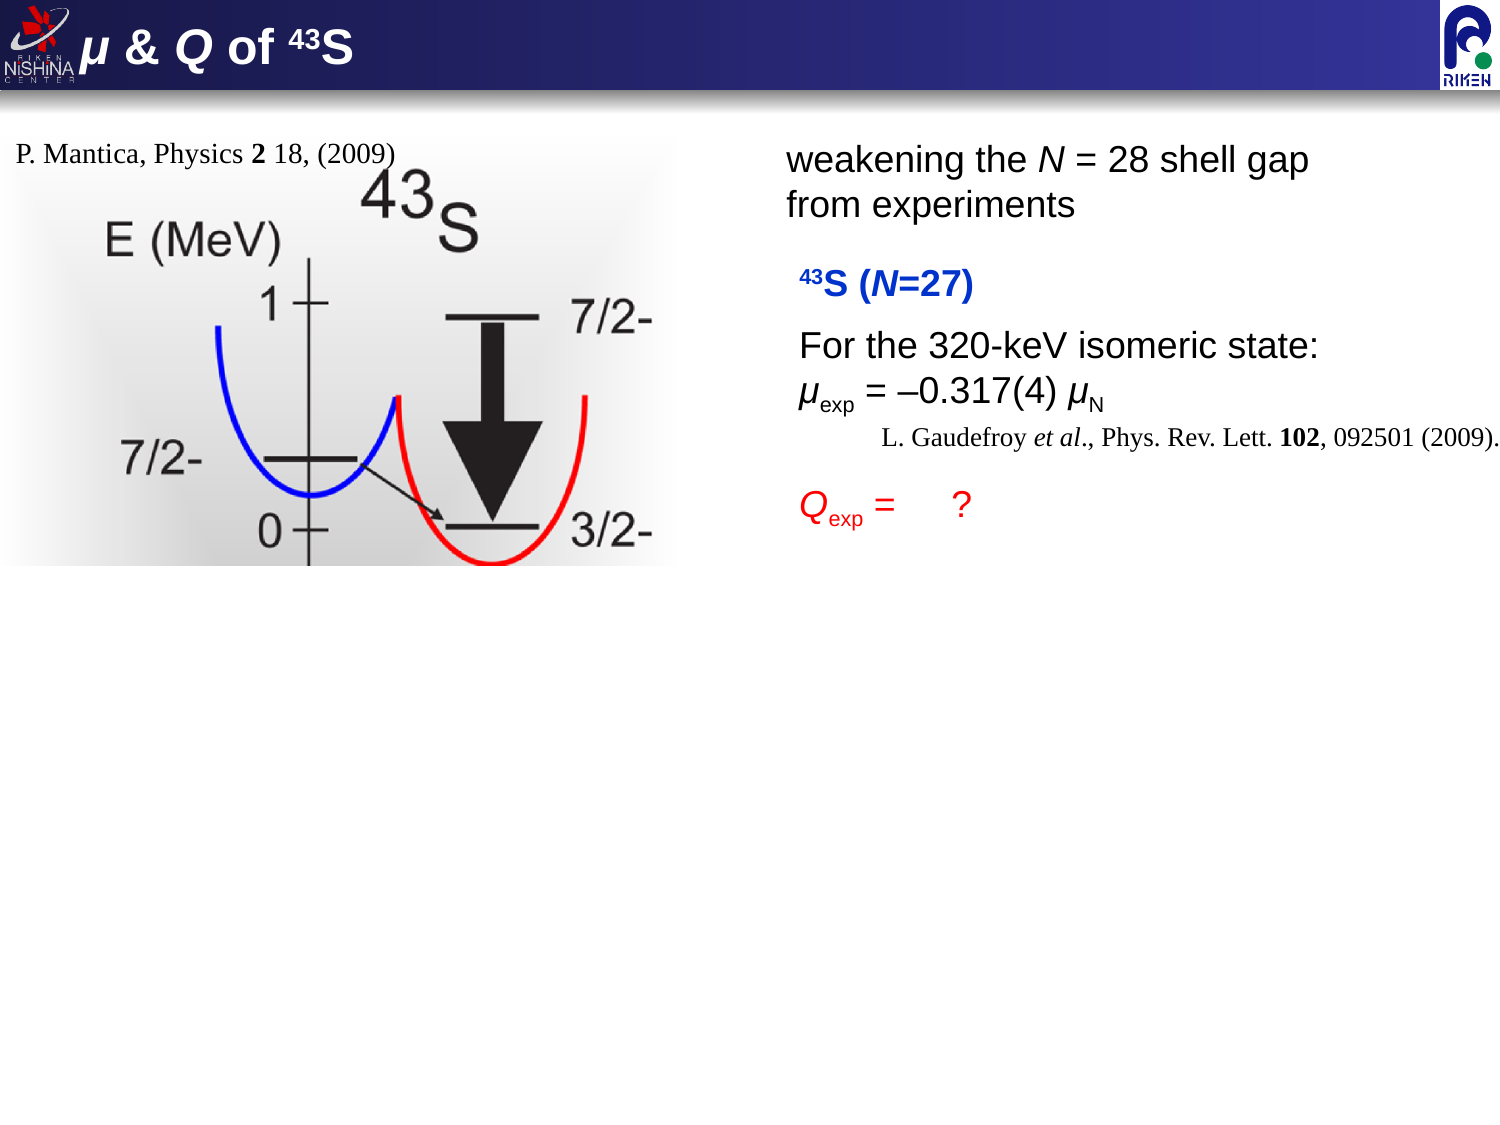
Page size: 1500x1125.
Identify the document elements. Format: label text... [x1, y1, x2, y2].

picture [5, 5, 74, 83]
text_box L. Gaudefroy et al., Phys. Rev. Lett. 102, 092501 (2009). [866, 411, 1500, 460]
text_box weakening the N = 28 shell gap from experiments [771, 127, 1325, 232]
title μ & Q of 43S [64, 6, 376, 83]
text_box For the 320-keV isomeric state: μexp = –0.317(4) μN Qexp = ? [784, 313, 1335, 538]
picture [1444, 5, 1492, 87]
picture [0, 123, 708, 823]
text_box 43S (N=27) [784, 251, 990, 311]
